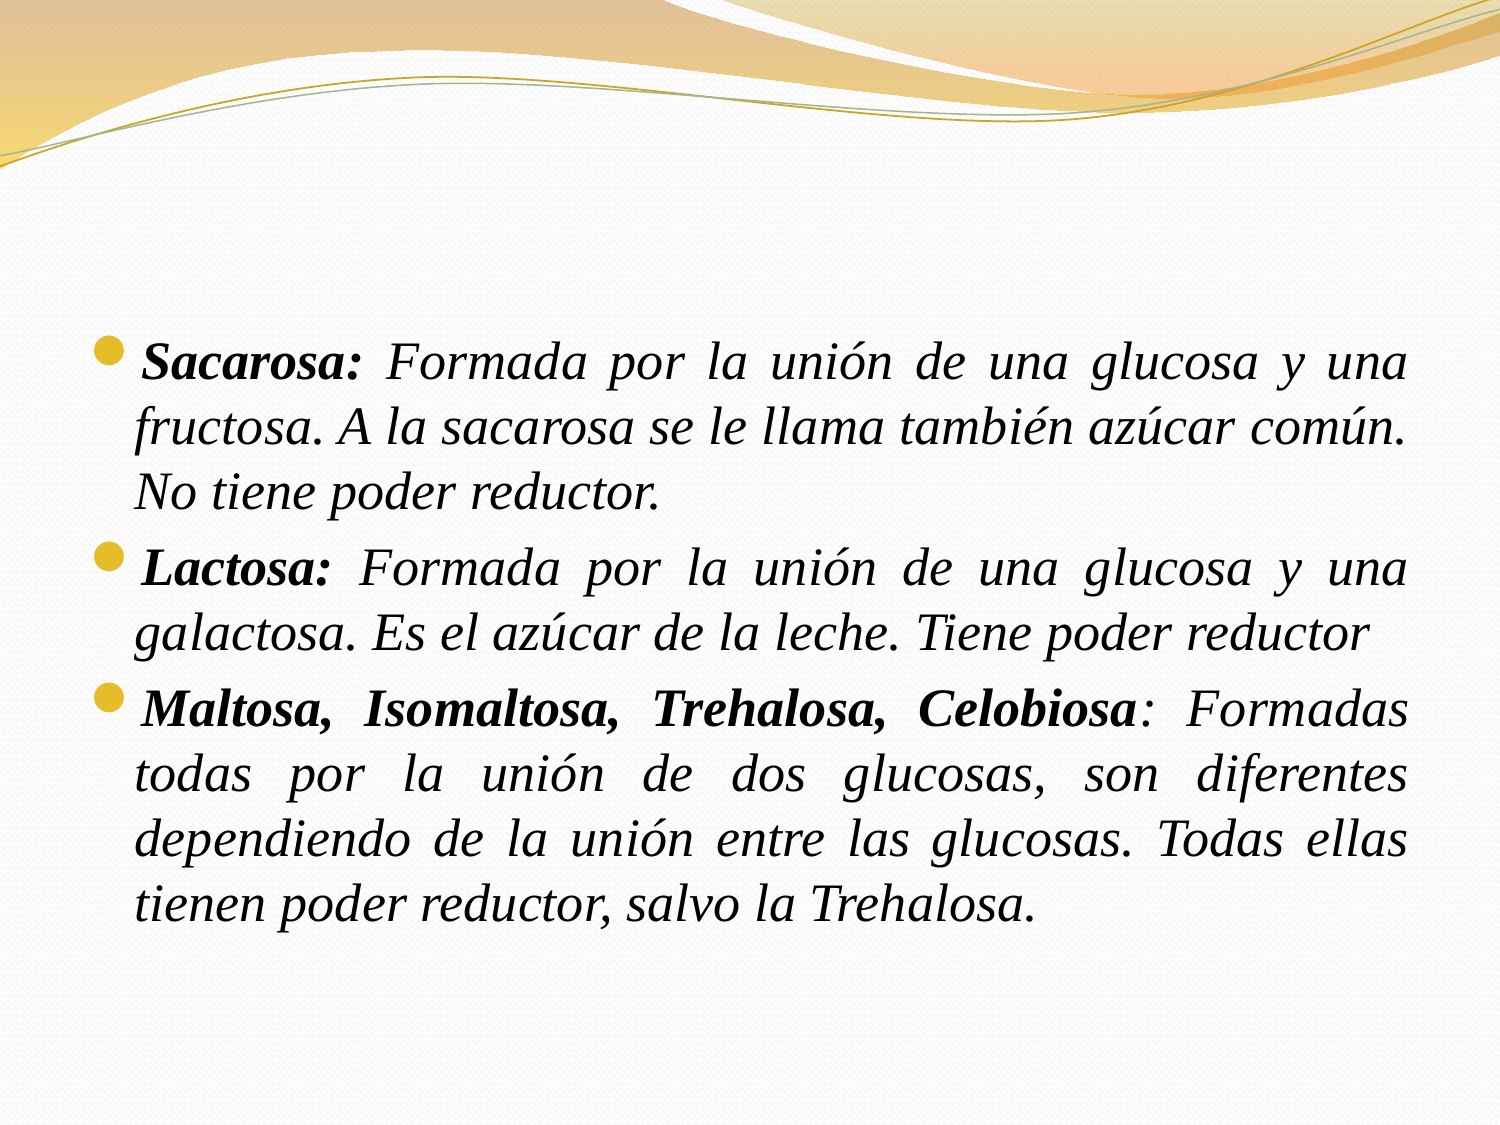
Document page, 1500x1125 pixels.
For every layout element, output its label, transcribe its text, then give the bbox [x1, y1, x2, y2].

list Sacarosa: Formada por la unión de una glucosa y una fructosa. A la sacarosa se le llama también azúcar común. No tiene poder reductor. Lactosa: Formada por la unión de una glucosa y una galactosa. Es el azúcar de la leche. Tiene poder reductor Maltosa, Isomaltosa, Trehalosa, Celobiosa: Formadas todas por la unión de dos glucosas, son diferentes dependiendo de la unión entre las glucosas. Todas ellas tienen poder reductor, salvo la Trehalosa. [75, 317, 1425, 1038]
